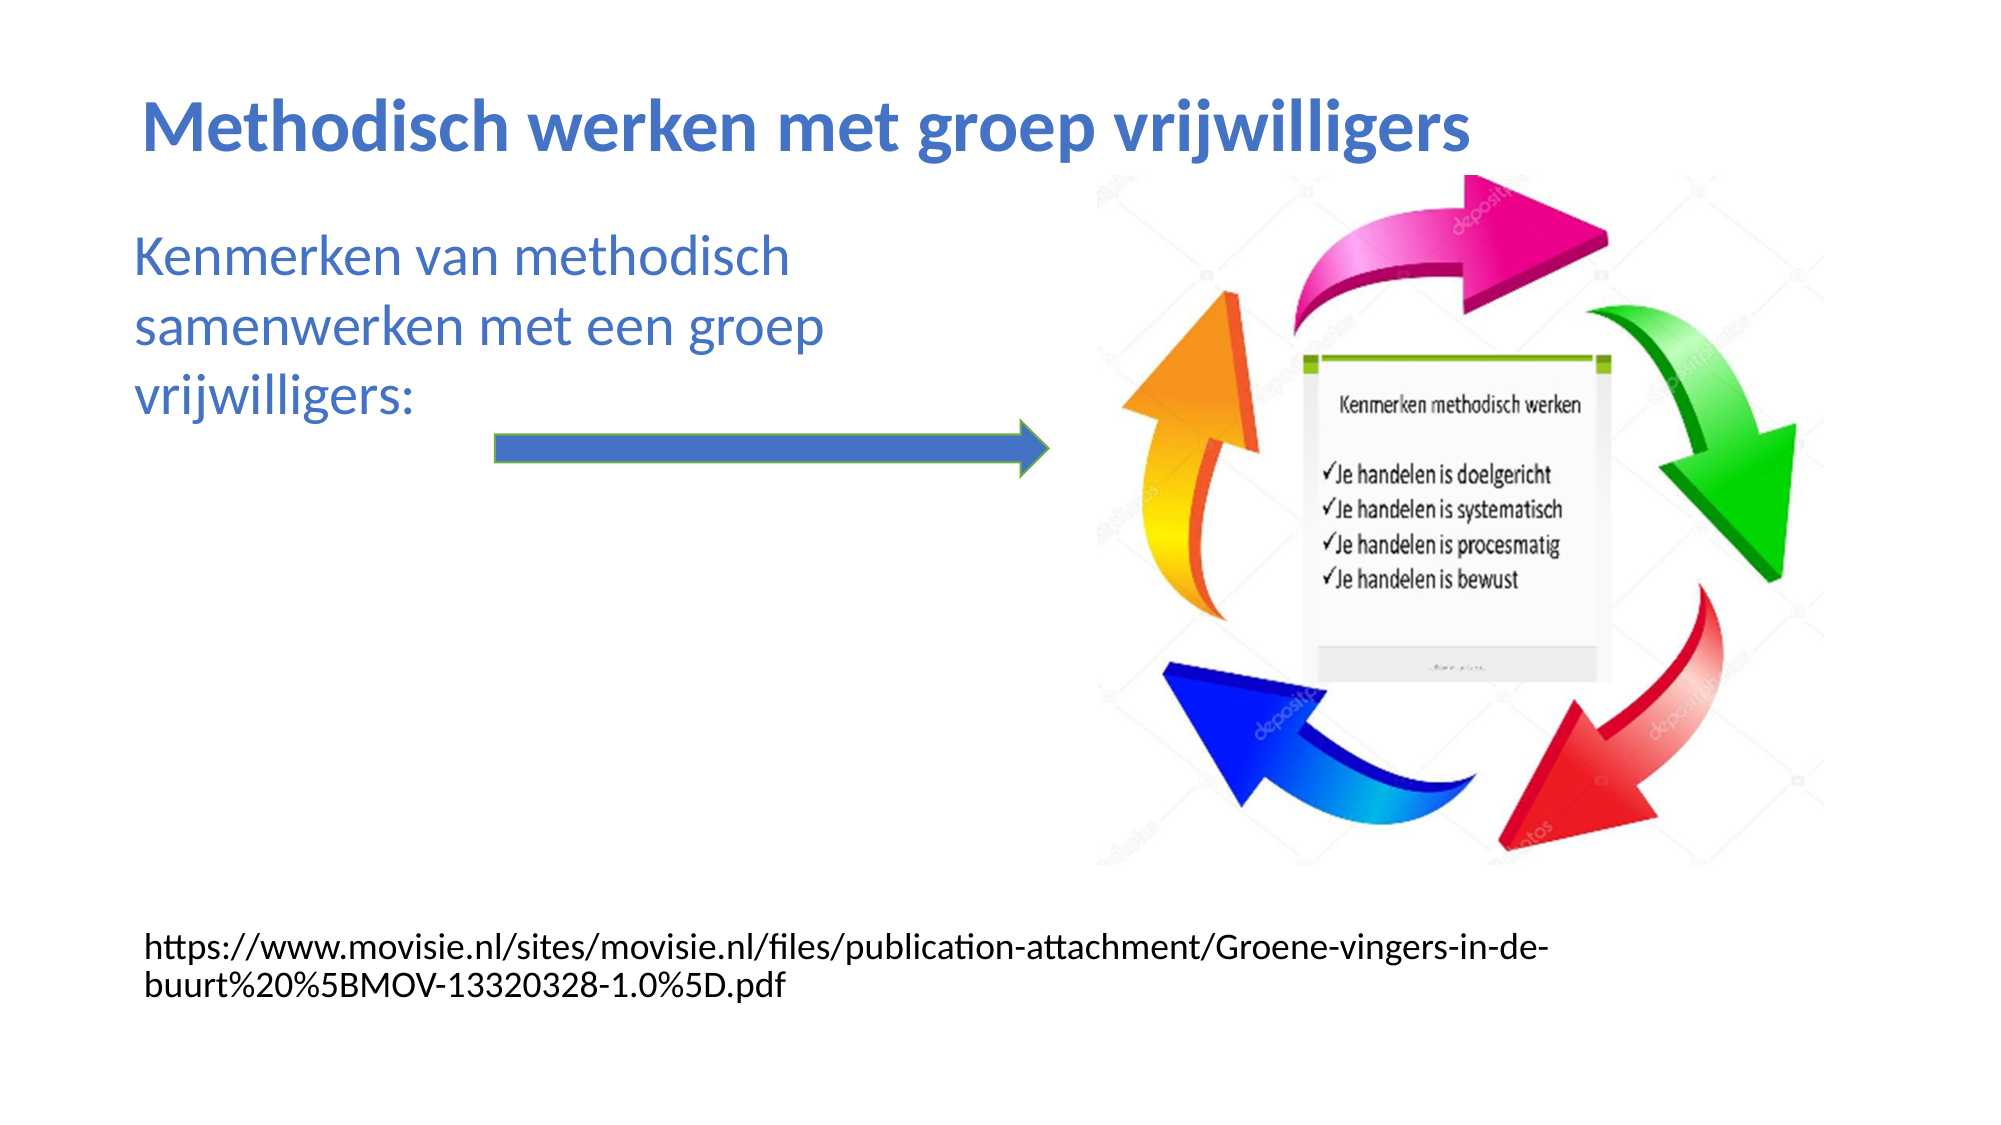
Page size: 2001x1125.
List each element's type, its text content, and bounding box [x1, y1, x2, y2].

text_box [493, 418, 1050, 479]
text_box https://www.movisie.nl/sites/movisie.nl/files/publication-attachment/Groene-vingers-in-de-buurt%20%5BMOV-13320328-1.0%5D.pdf [129, 914, 1584, 1020]
picture [1097, 175, 1824, 884]
text_box Methodisch werken met groep vrijwilligers [126, 69, 1505, 174]
text_box Kenmerken van methodisch samenwerken met een groep vrijwilligers: [119, 209, 1070, 435]
